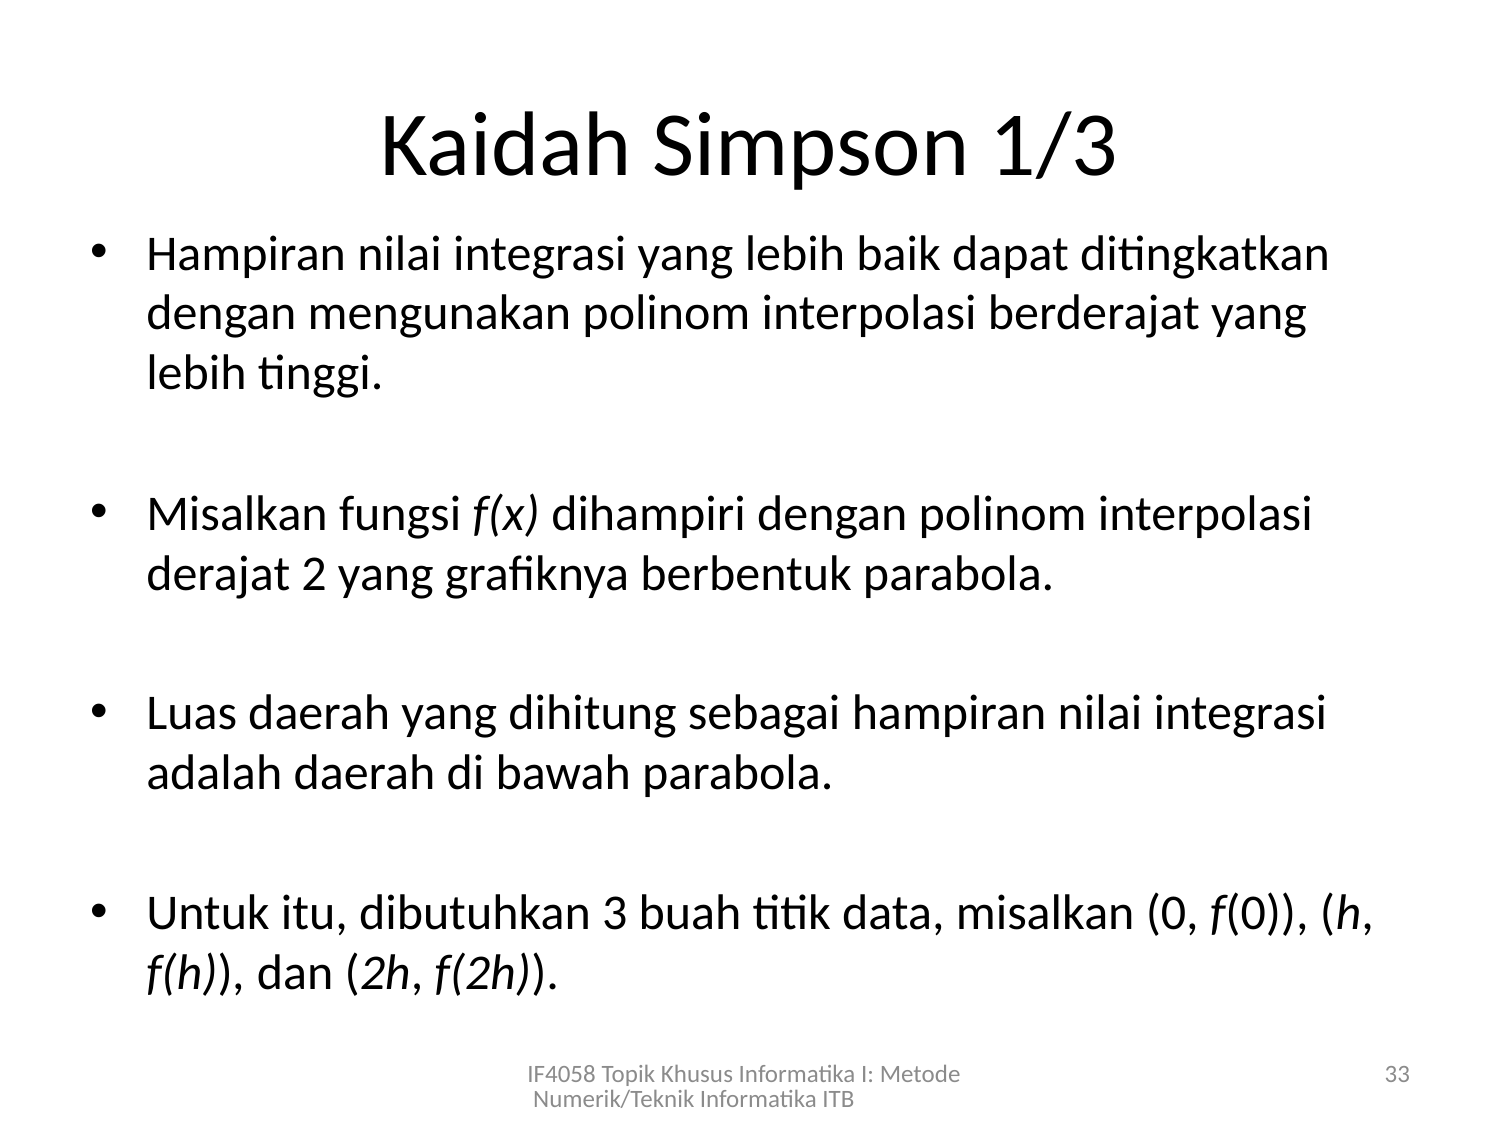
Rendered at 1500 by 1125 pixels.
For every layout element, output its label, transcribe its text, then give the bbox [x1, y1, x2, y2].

slide_number 33 [1074, 1042, 1425, 1103]
footer IF4058 Topik Khusus Informatika I: Metode Numerik/Teknik Informatika ITB [512, 1042, 988, 1103]
list Hampiran nilai integrasi yang lebih baik dapat ditingkatkan dengan mengunakan polinom interpolasi berderajat yang lebih tinggi. Misalkan fungsi f(x) dihampiri dengan polinom interpolasi derajat 2 yang grafiknya berbentuk parabola. Luas daerah yang dihitung sebagai hampiran nilai integrasi adalah daerah di bawah parabola. Untuk itu, dibutuhkan 3 buah titik data, misalkan (0, f(0)), (h, f(h)), dan (2h, f(2h)). [75, 212, 1425, 1025]
title Kaidah Simpson 1/3 [75, 45, 1425, 212]
